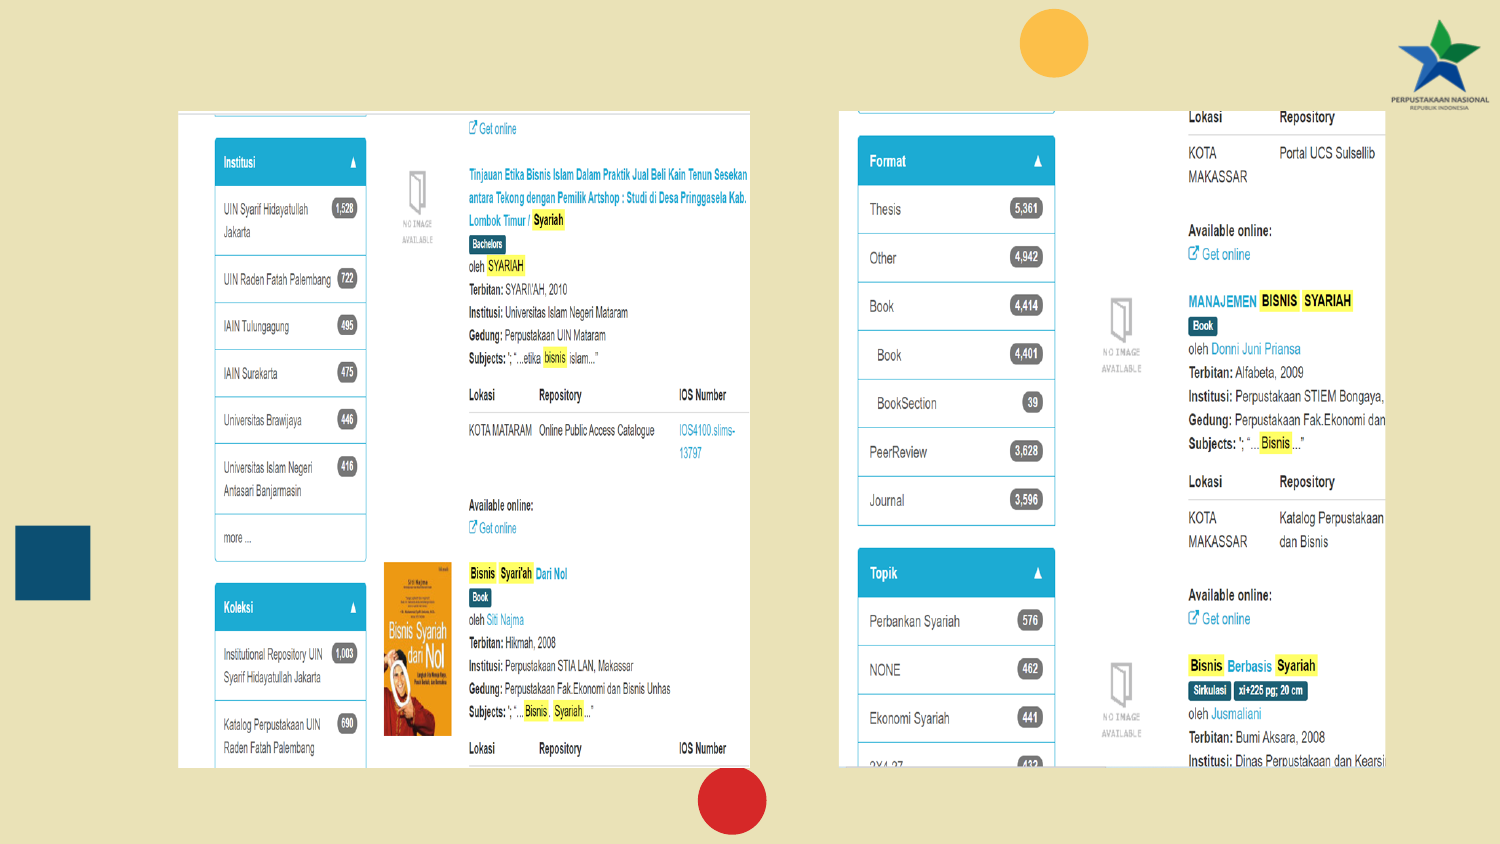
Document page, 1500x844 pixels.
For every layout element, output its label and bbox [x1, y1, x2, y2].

picture [1390, 17, 1491, 112]
picture [838, 111, 1386, 768]
picture [174, 111, 751, 768]
